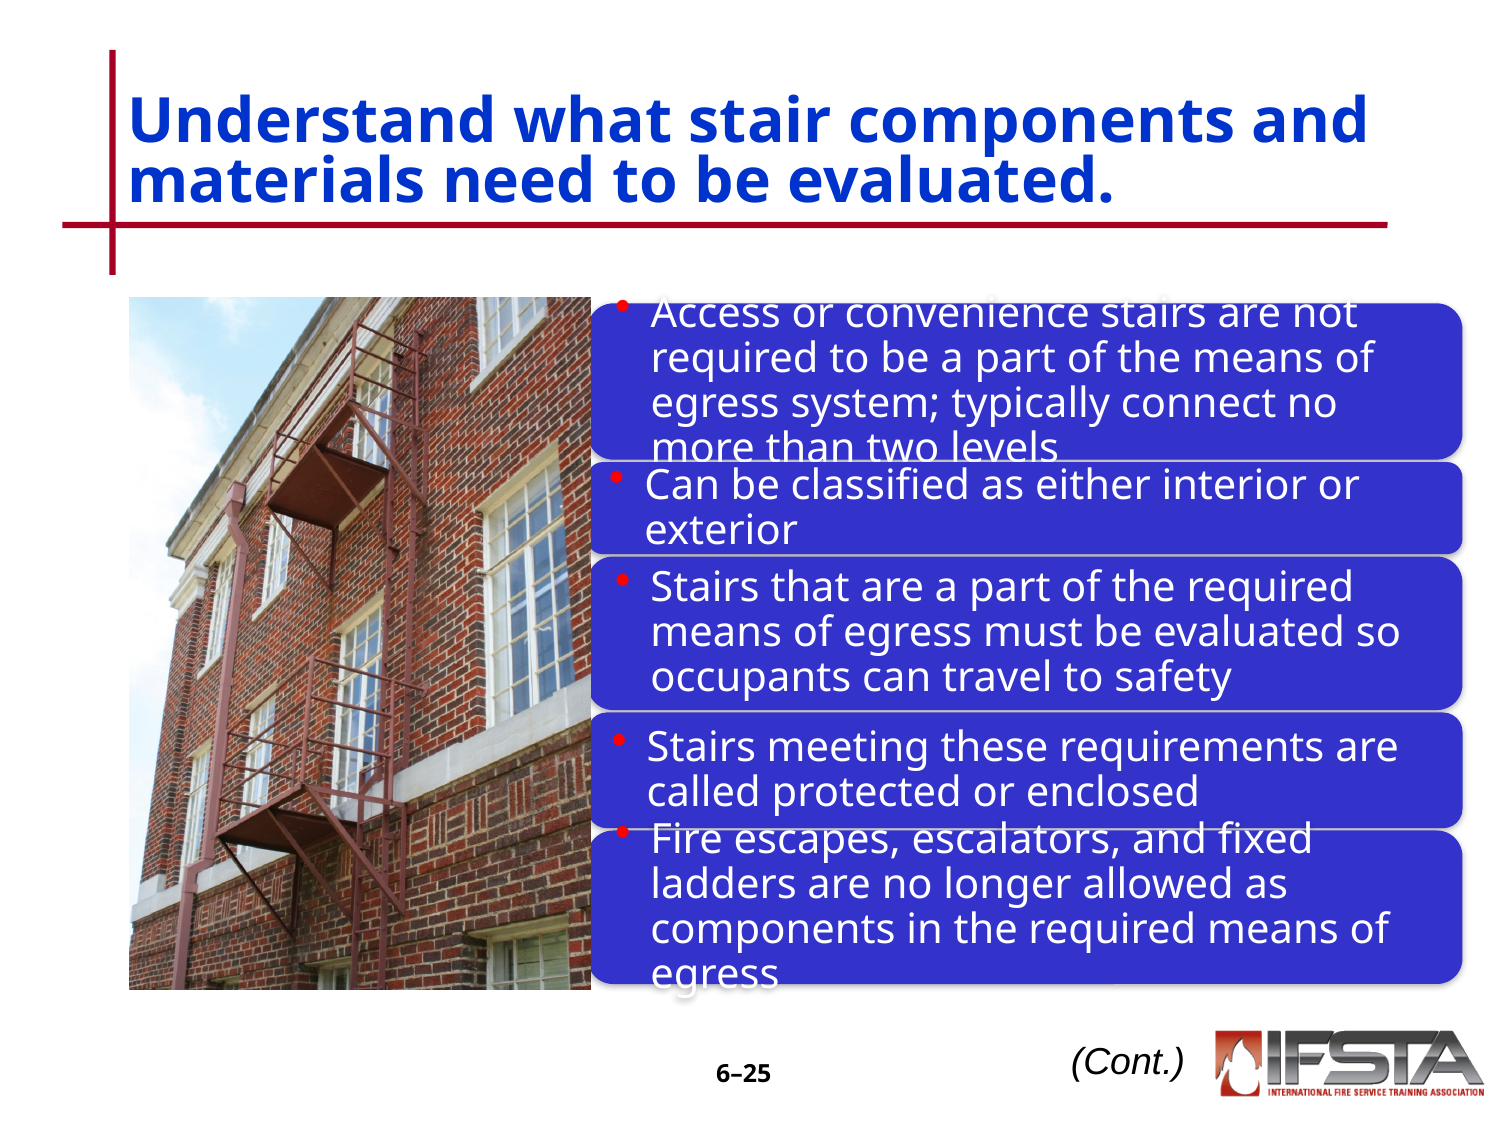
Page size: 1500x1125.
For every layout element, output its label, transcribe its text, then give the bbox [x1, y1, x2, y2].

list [587, 274, 1463, 1013]
text_box (Cont.) [950, 1029, 1200, 1089]
picture [128, 297, 591, 990]
picture [1215, 1030, 1485, 1099]
title Understand what stair components and materials need to be evaluated. [112, 87, 1388, 238]
slide_number 6–24 [587, 1050, 900, 1125]
